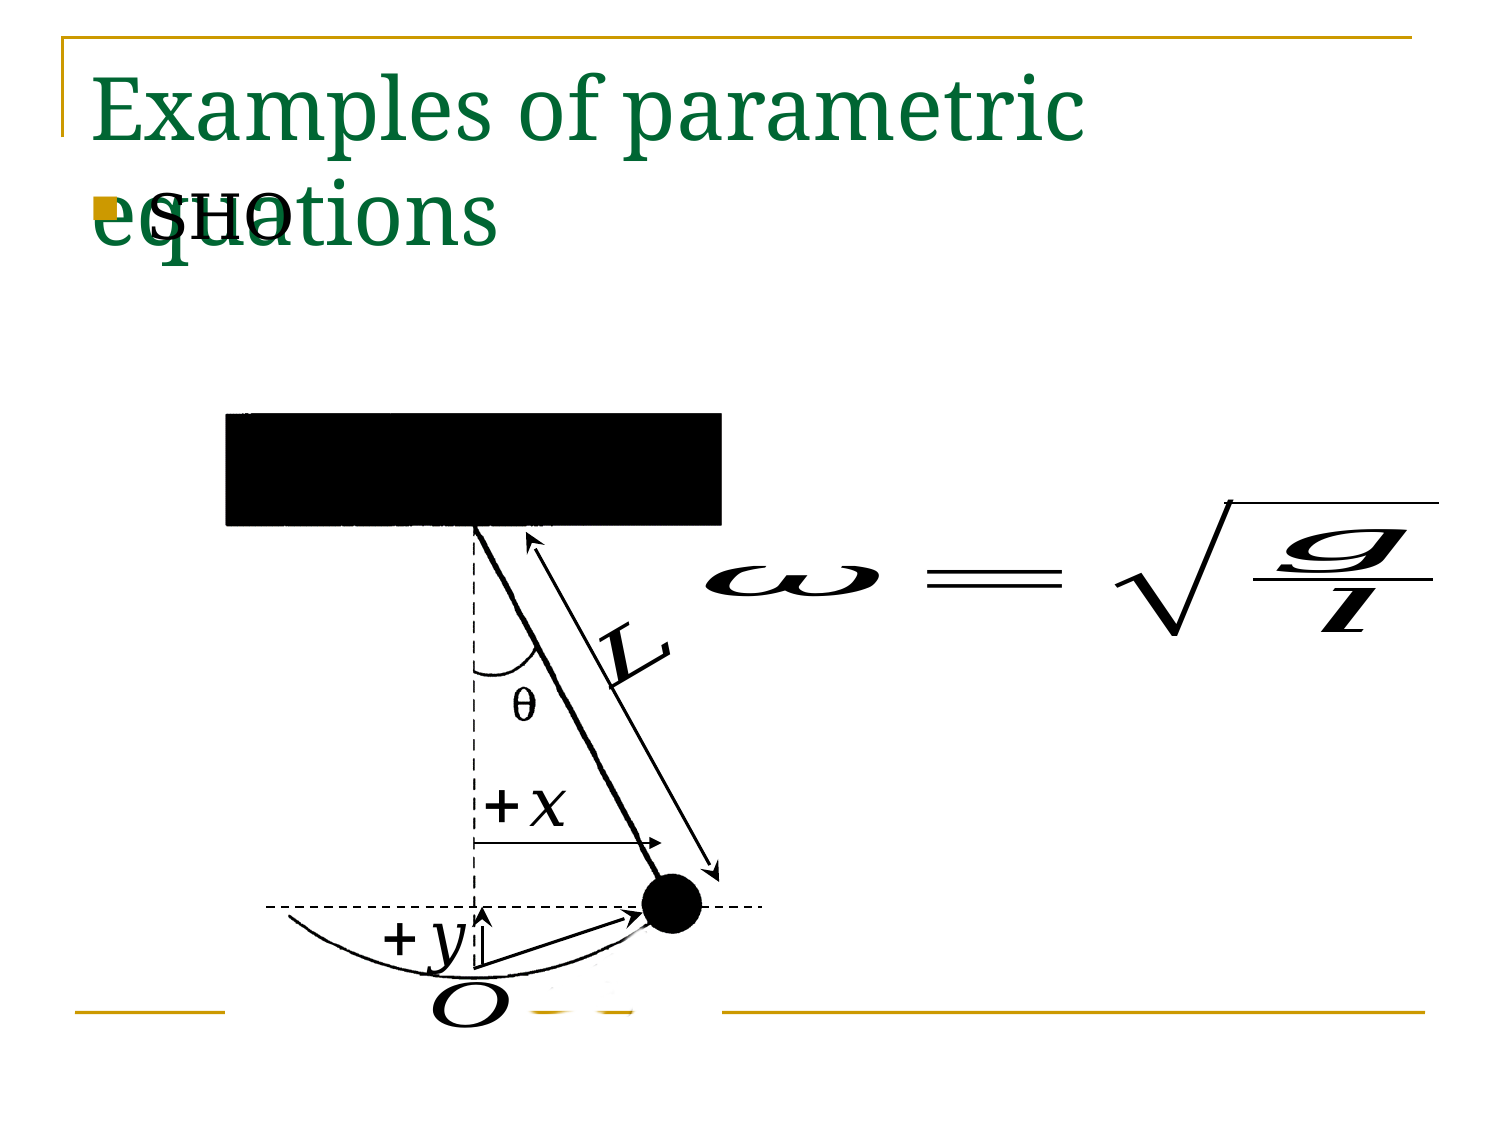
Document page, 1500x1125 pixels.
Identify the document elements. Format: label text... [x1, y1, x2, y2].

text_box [473, 916, 480, 969]
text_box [525, 531, 720, 883]
picture [225, 413, 722, 1025]
title Examples of parametric equations [75, 45, 1425, 233]
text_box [484, 916, 643, 969]
